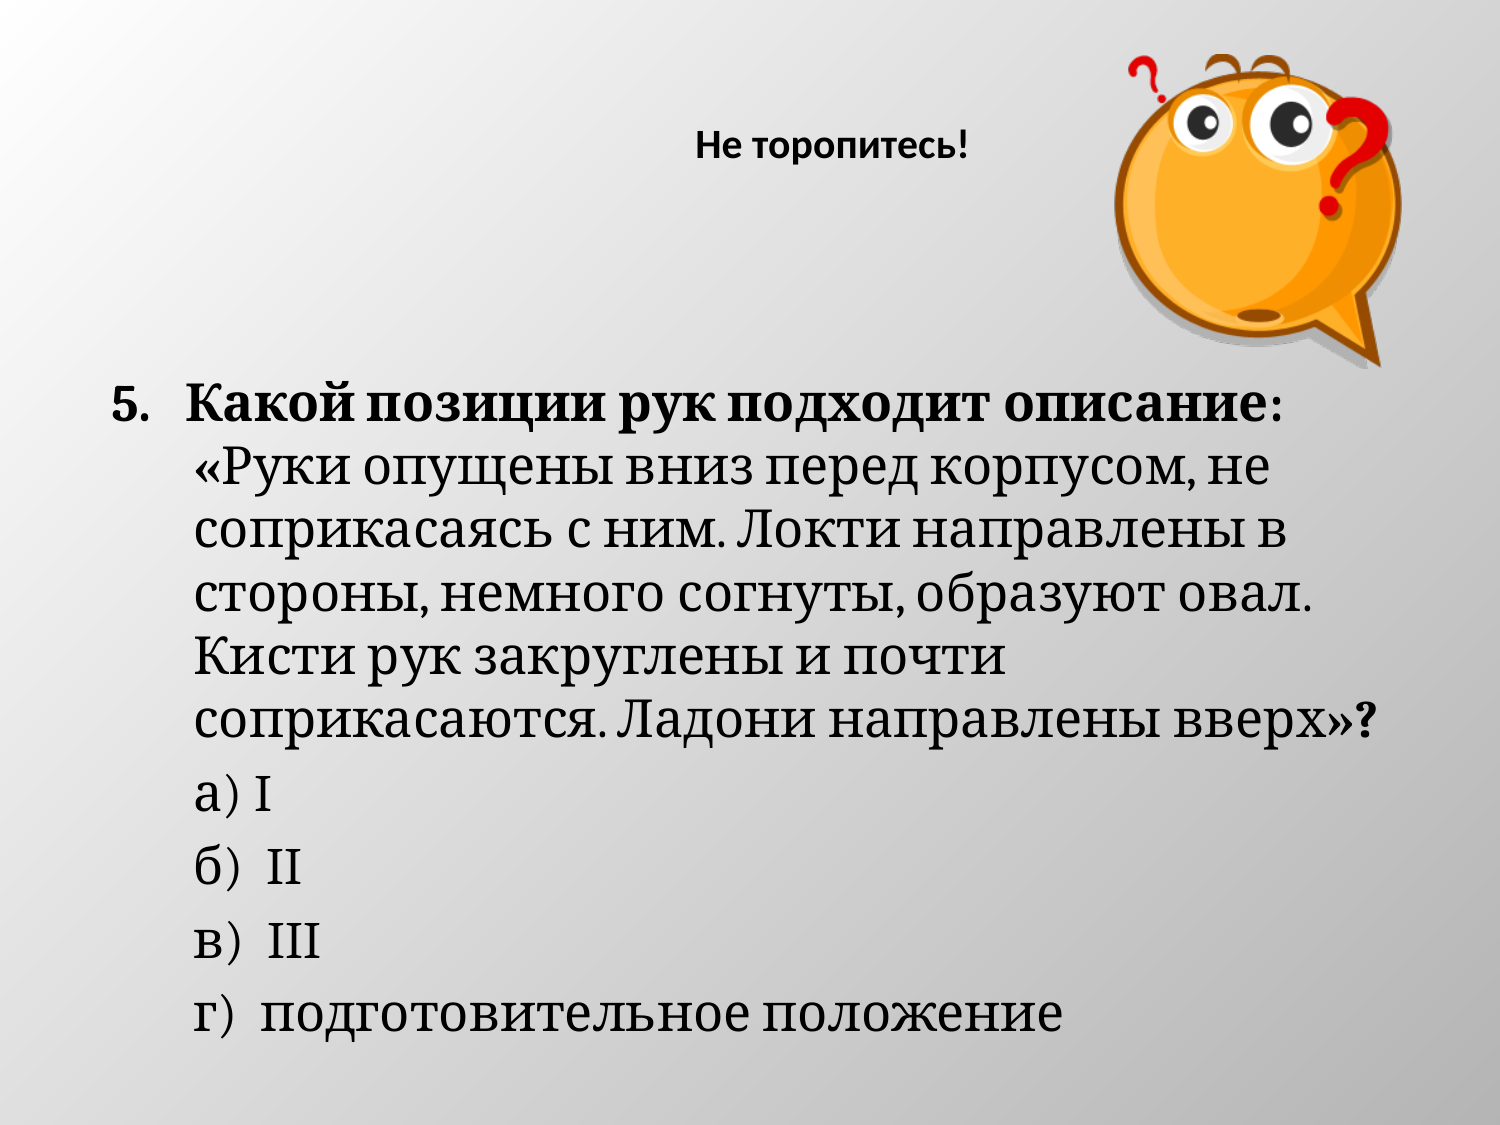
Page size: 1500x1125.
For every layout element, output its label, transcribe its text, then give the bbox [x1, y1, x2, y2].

list 5. Какой позиции рук подходит описание: «Руки опущены вниз перед корпусом, не соприкасаясь с ним. Локти направлены в стороны, немного согнуты, образуют овал. Кисти рук закруглены и почти соприкасаются. Ладони направлены вверх»? а) I б) II в) III г) подготовительное положение [75, 361, 1425, 1094]
picture [1092, 54, 1408, 370]
title Не торопитесь! [596, 66, 1069, 218]
